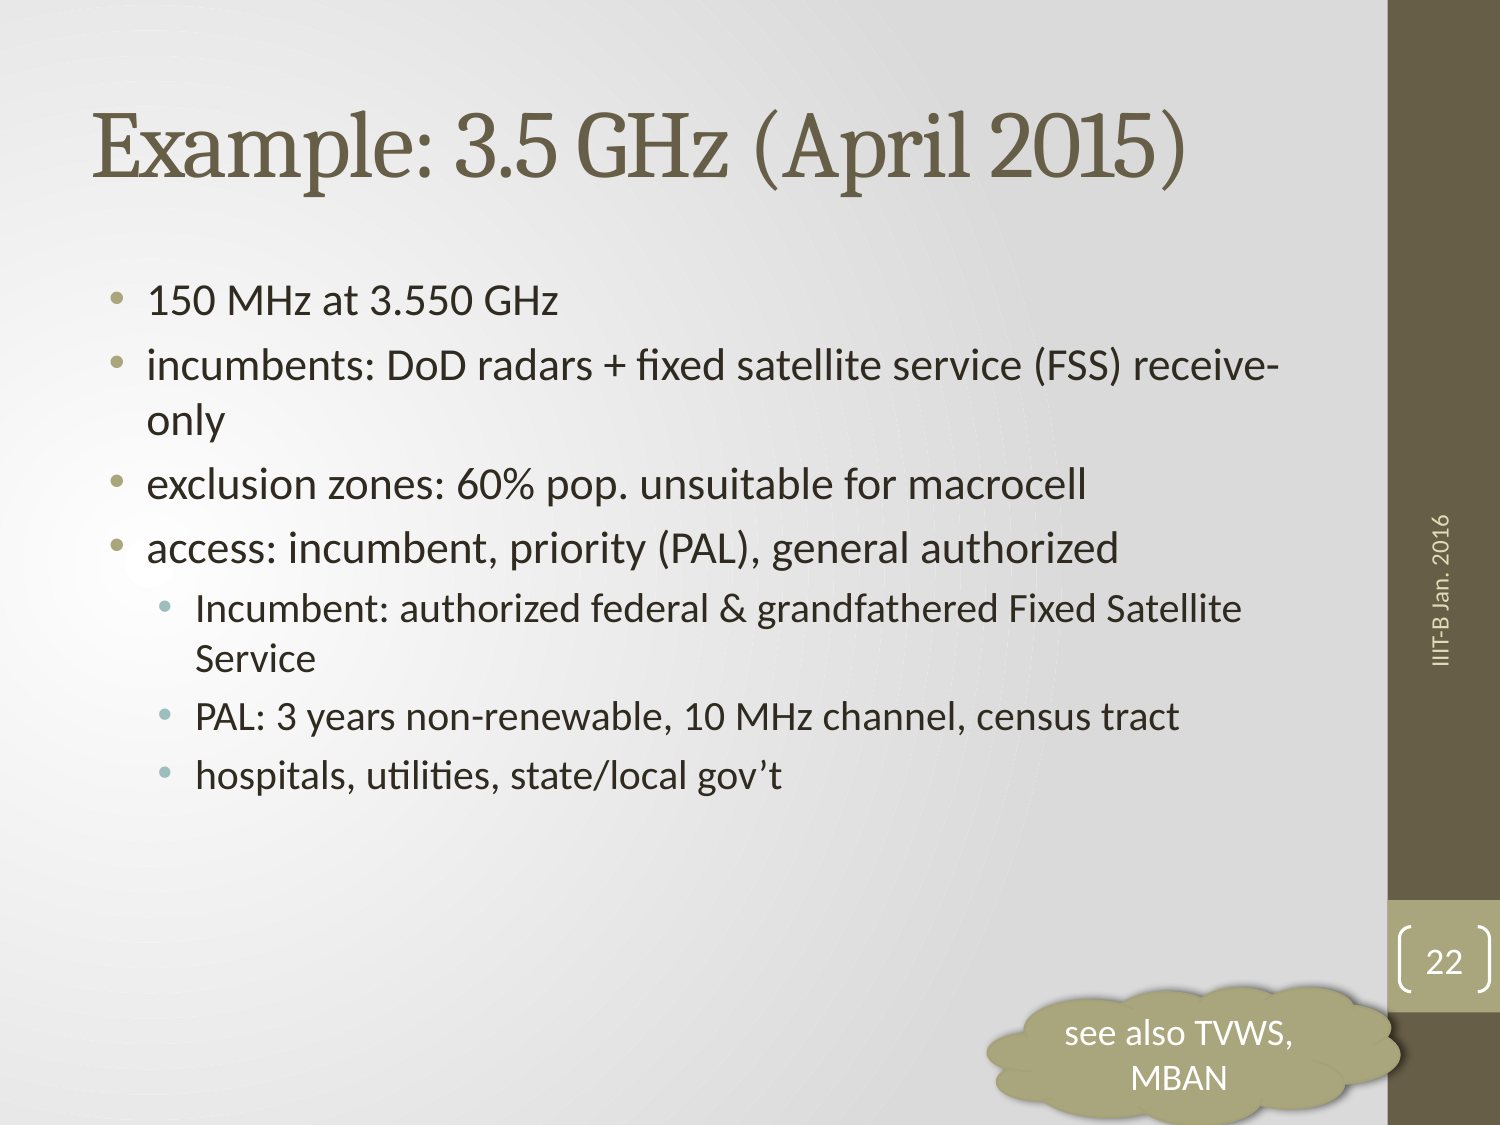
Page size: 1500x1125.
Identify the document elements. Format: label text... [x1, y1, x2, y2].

text_box see also TVWS, MBAN [986, 987, 1401, 1125]
list 150 MHz at 3.550 GHz incumbents: DoD radars + fixed satellite service (FSS) receive-only exclusion zones: 60% pop. unsuitable for macrocell access: incumbent, priority (PAL), general authorized Incumbent: authorized federal & grandfathered Fixed Satellite Service PAL: 3 years non-renewable, 10 MHz channel, census tract hospitals, utilities, state/local gov’t [75, 262, 1325, 1050]
slide_number 22 [1397, 925, 1492, 994]
footer IIIT-B Jan. 2016 [1408, 500, 1469, 889]
title Example: 3.5 GHz (April 2015) [75, 45, 1325, 233]
